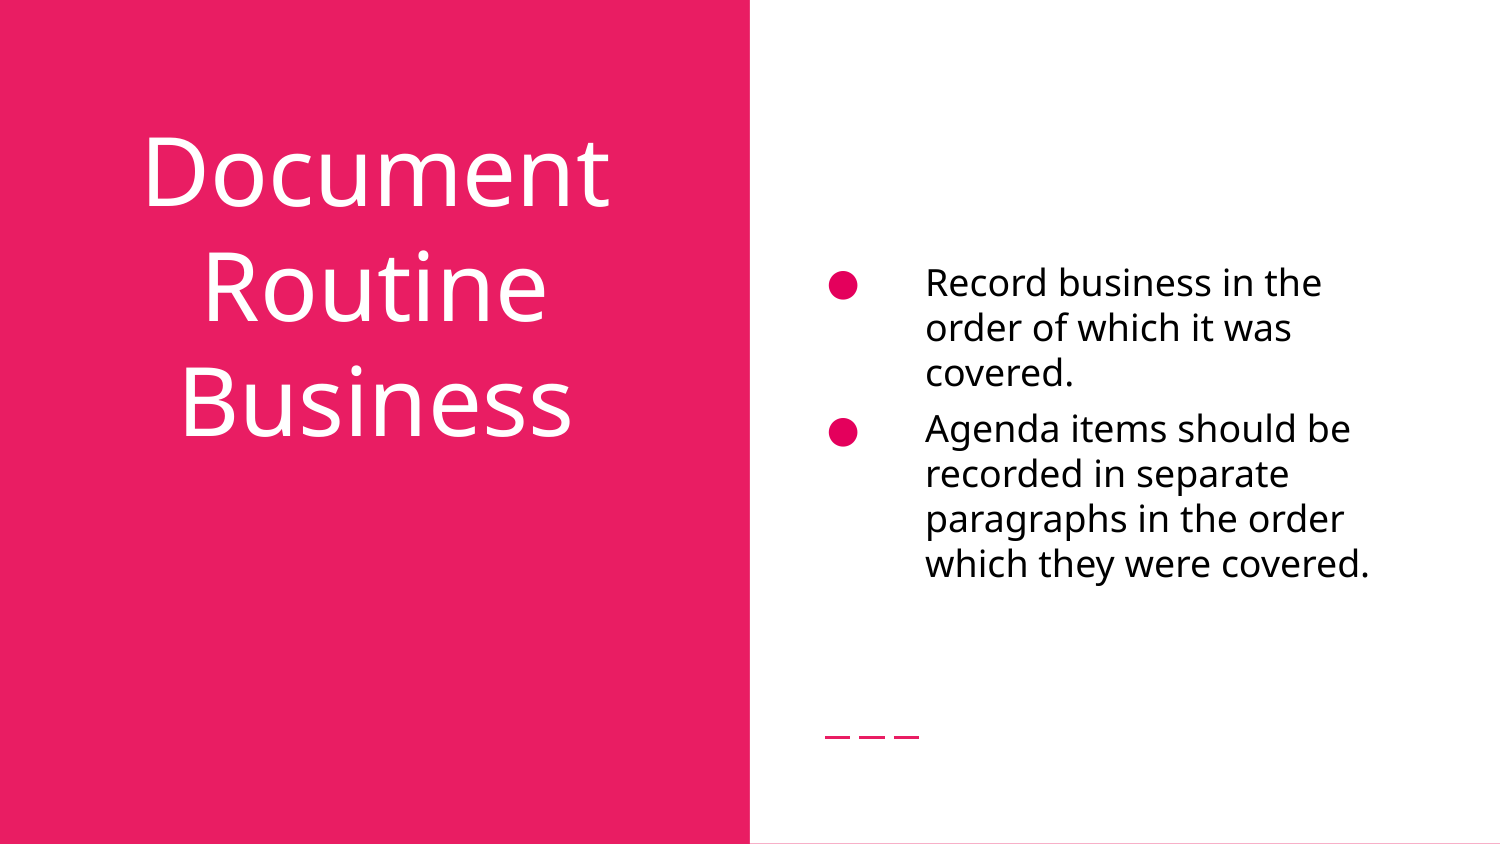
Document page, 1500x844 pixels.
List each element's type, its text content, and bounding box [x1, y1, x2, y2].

title Document Routine Business [43, 176, 708, 471]
list Record business in the order of which it was covered. Agenda items should be recorded in separate paragraphs in the order which they were covered. [810, 118, 1440, 725]
